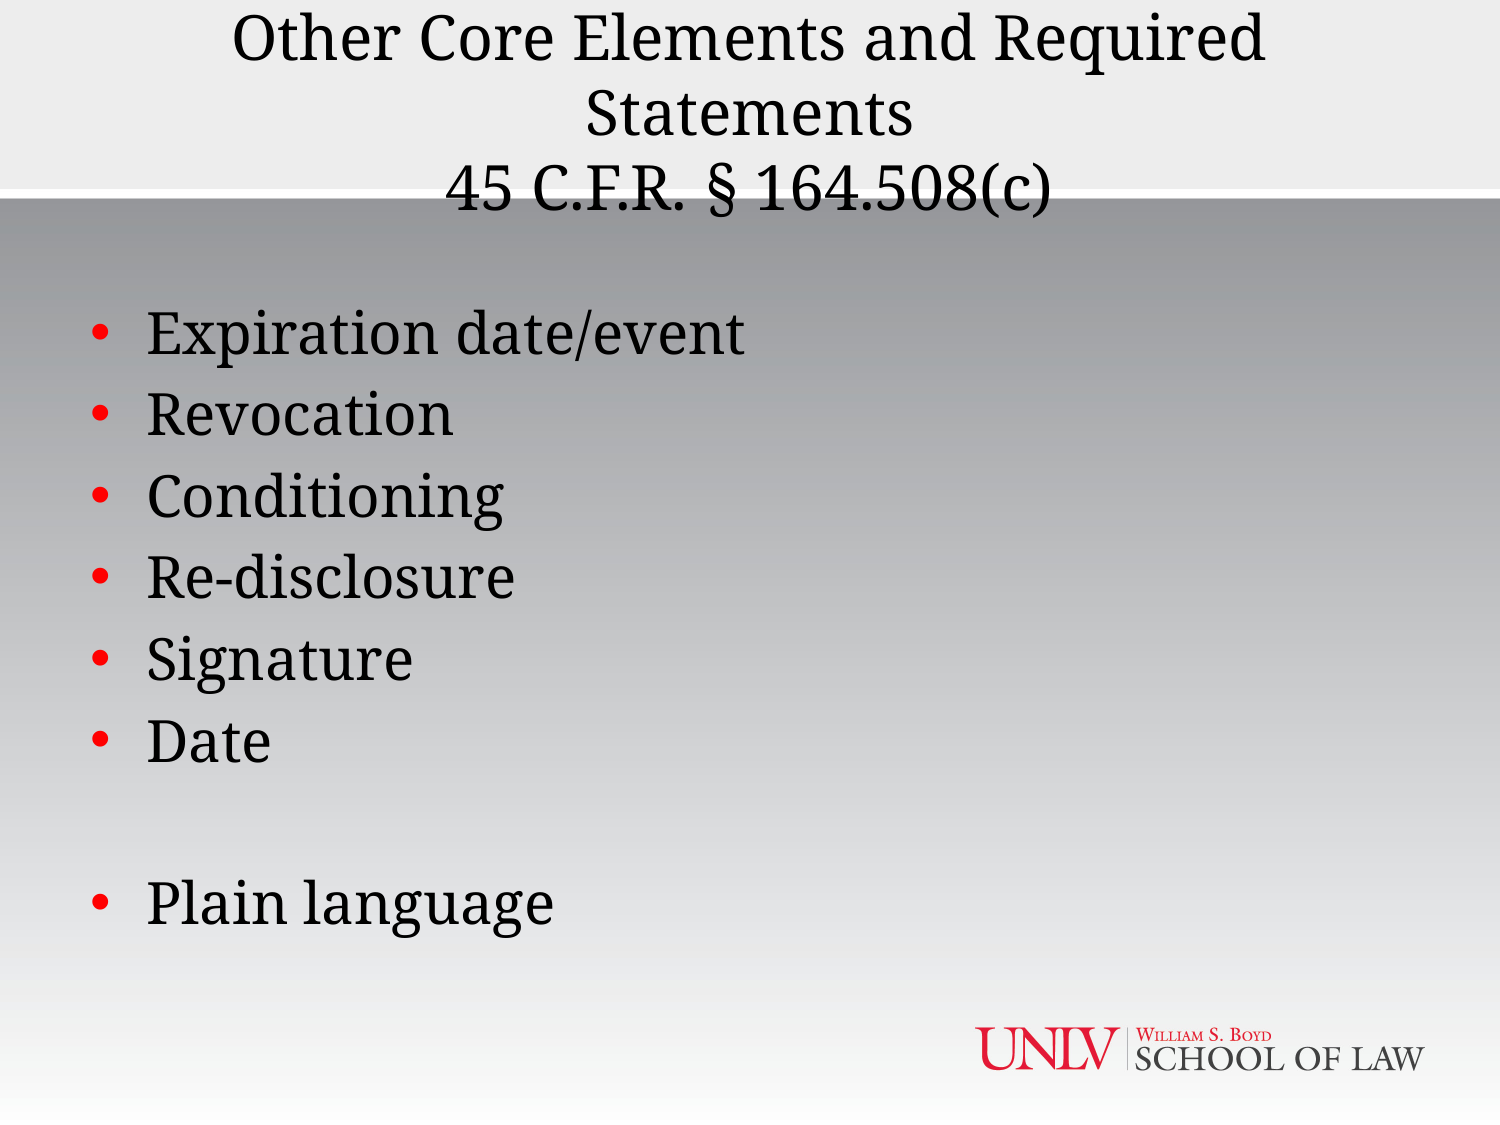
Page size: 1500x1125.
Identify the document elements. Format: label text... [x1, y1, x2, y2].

list Expiration date/event Revocation Conditioning Re-disclosure Signature Date Plain language [75, 288, 1425, 1005]
picture [0, 0, 1500, 1125]
title Other Core Elements and Required Statements 45 C.F.R. § 164.508(c) [75, 45, 1425, 176]
